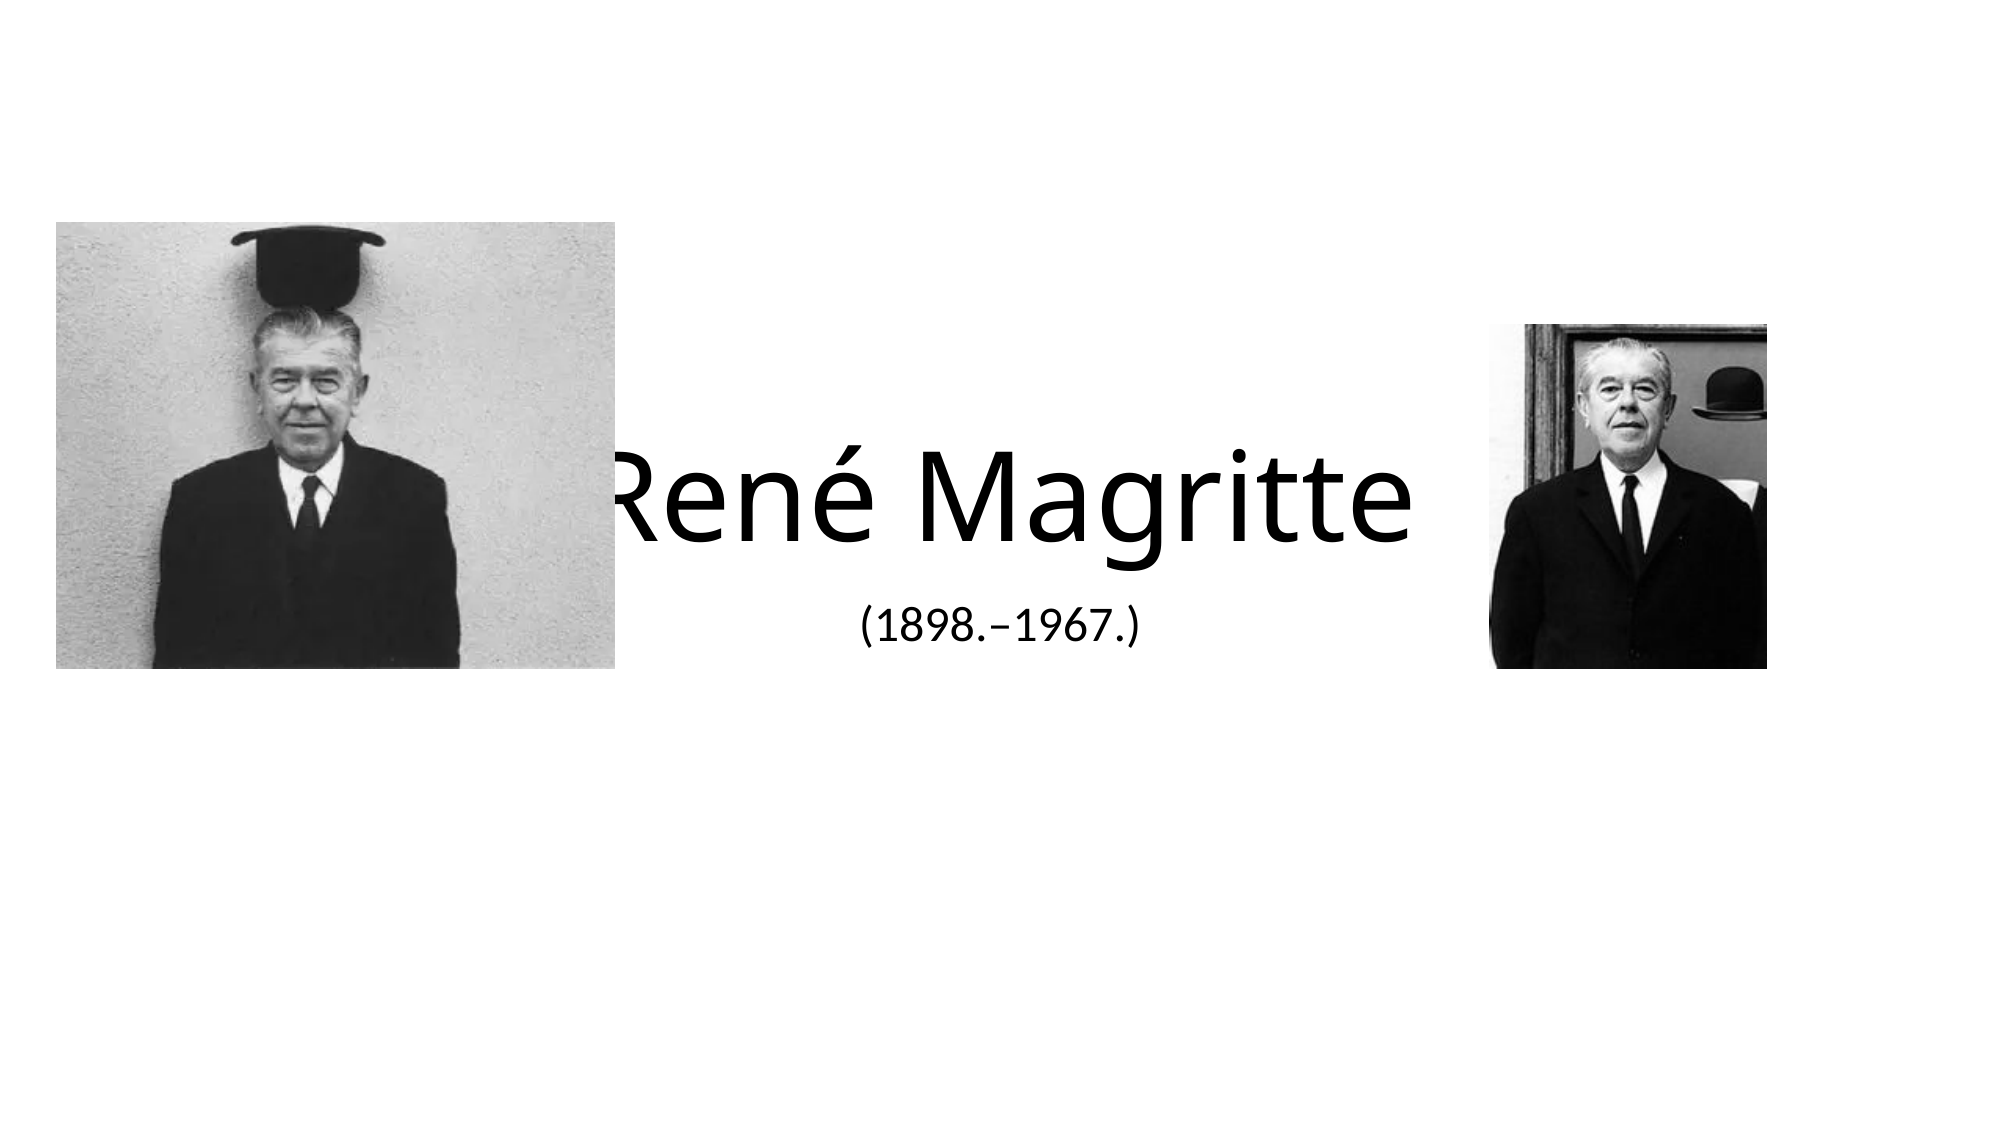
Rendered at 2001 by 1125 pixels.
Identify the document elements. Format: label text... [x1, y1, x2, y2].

subtitle (1898.–1967.) [249, 590, 1750, 863]
title René Magritte [249, 184, 1750, 576]
picture [1489, 324, 1767, 669]
picture [56, 222, 615, 669]
